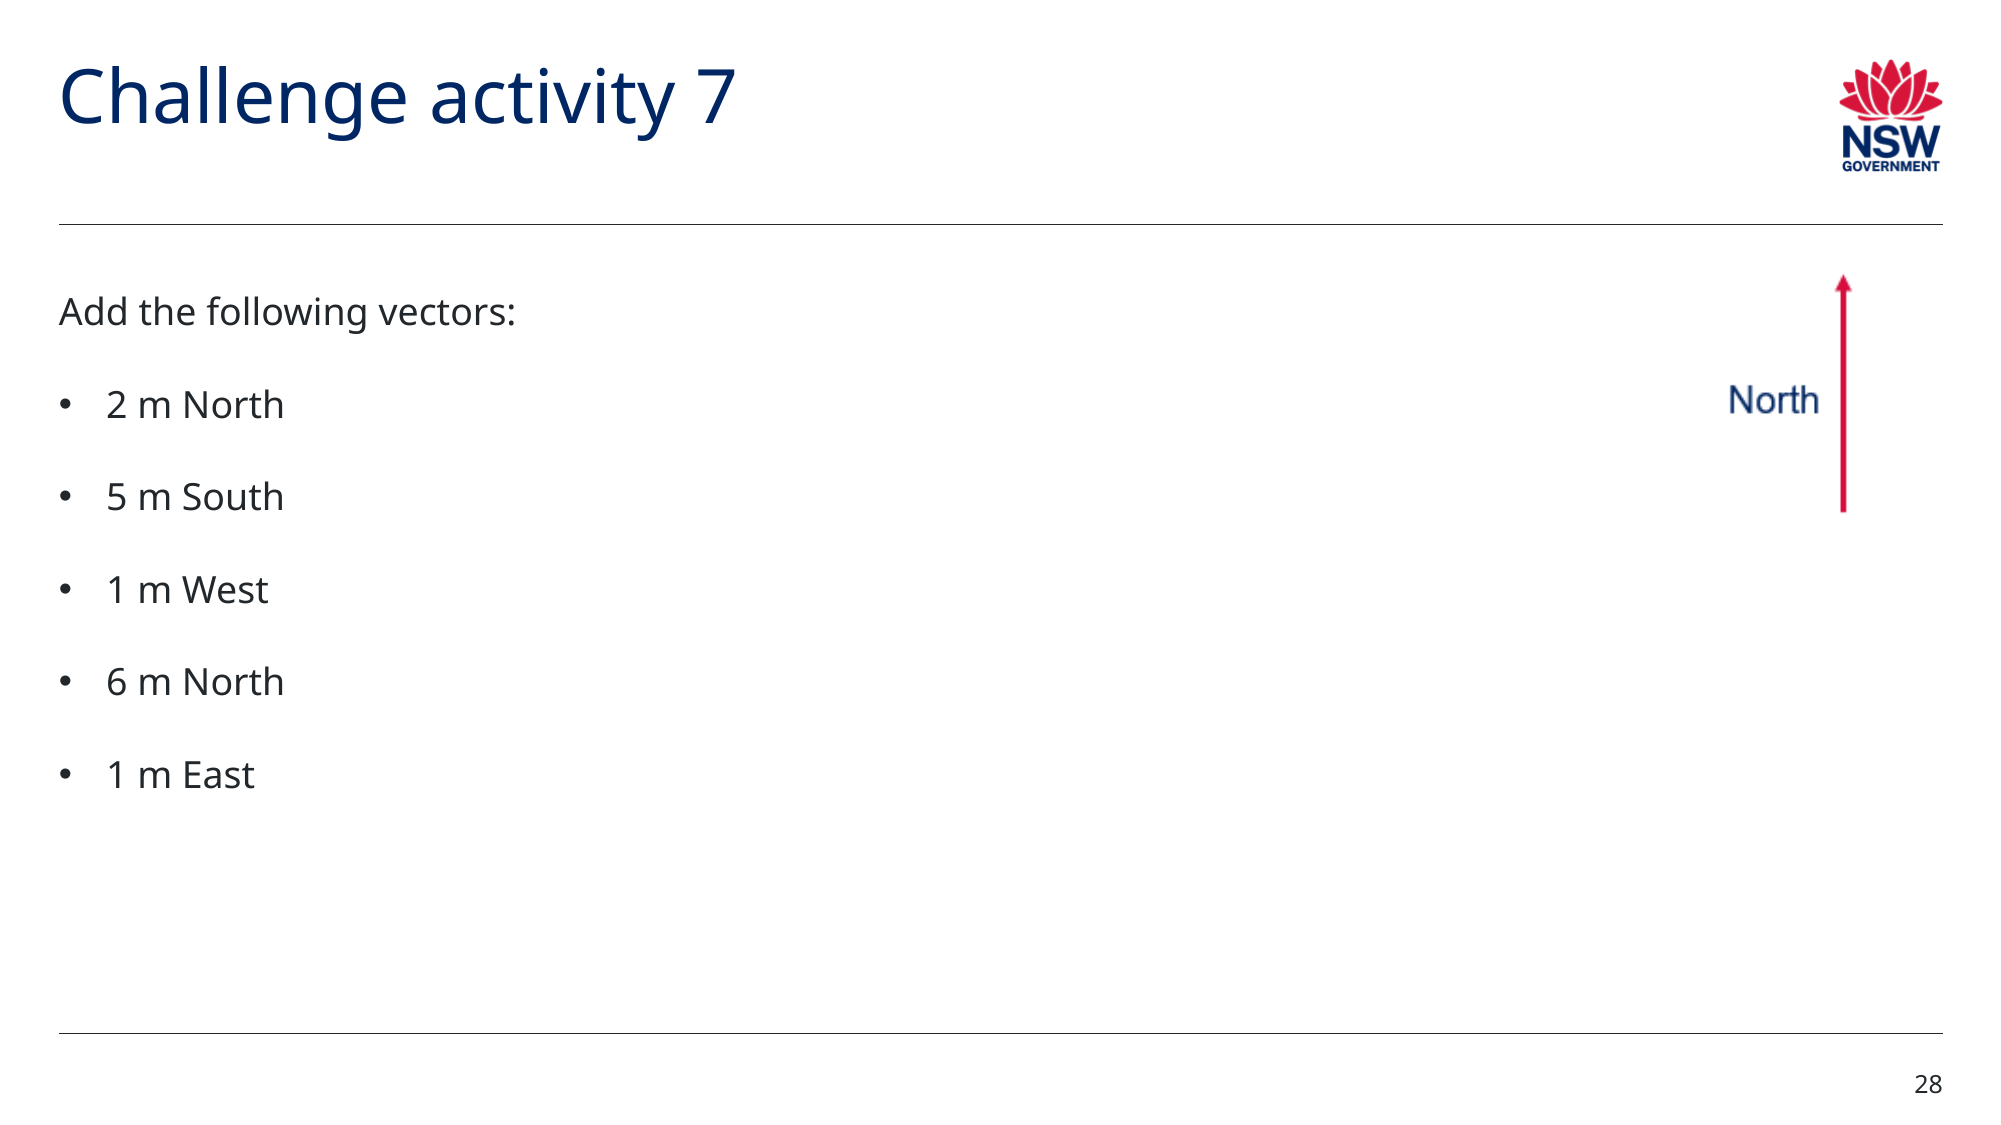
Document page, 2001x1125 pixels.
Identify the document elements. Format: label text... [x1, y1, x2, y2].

title Challenge activity 7 [59, 59, 1713, 149]
picture [1712, 265, 1899, 535]
list Add the following vectors: 2 m North 5 m South 1 m West 6 m North 1 m East [59, 265, 1943, 1010]
picture [1839, 59, 1943, 172]
slide_number 28 [1824, 1068, 1943, 1099]
